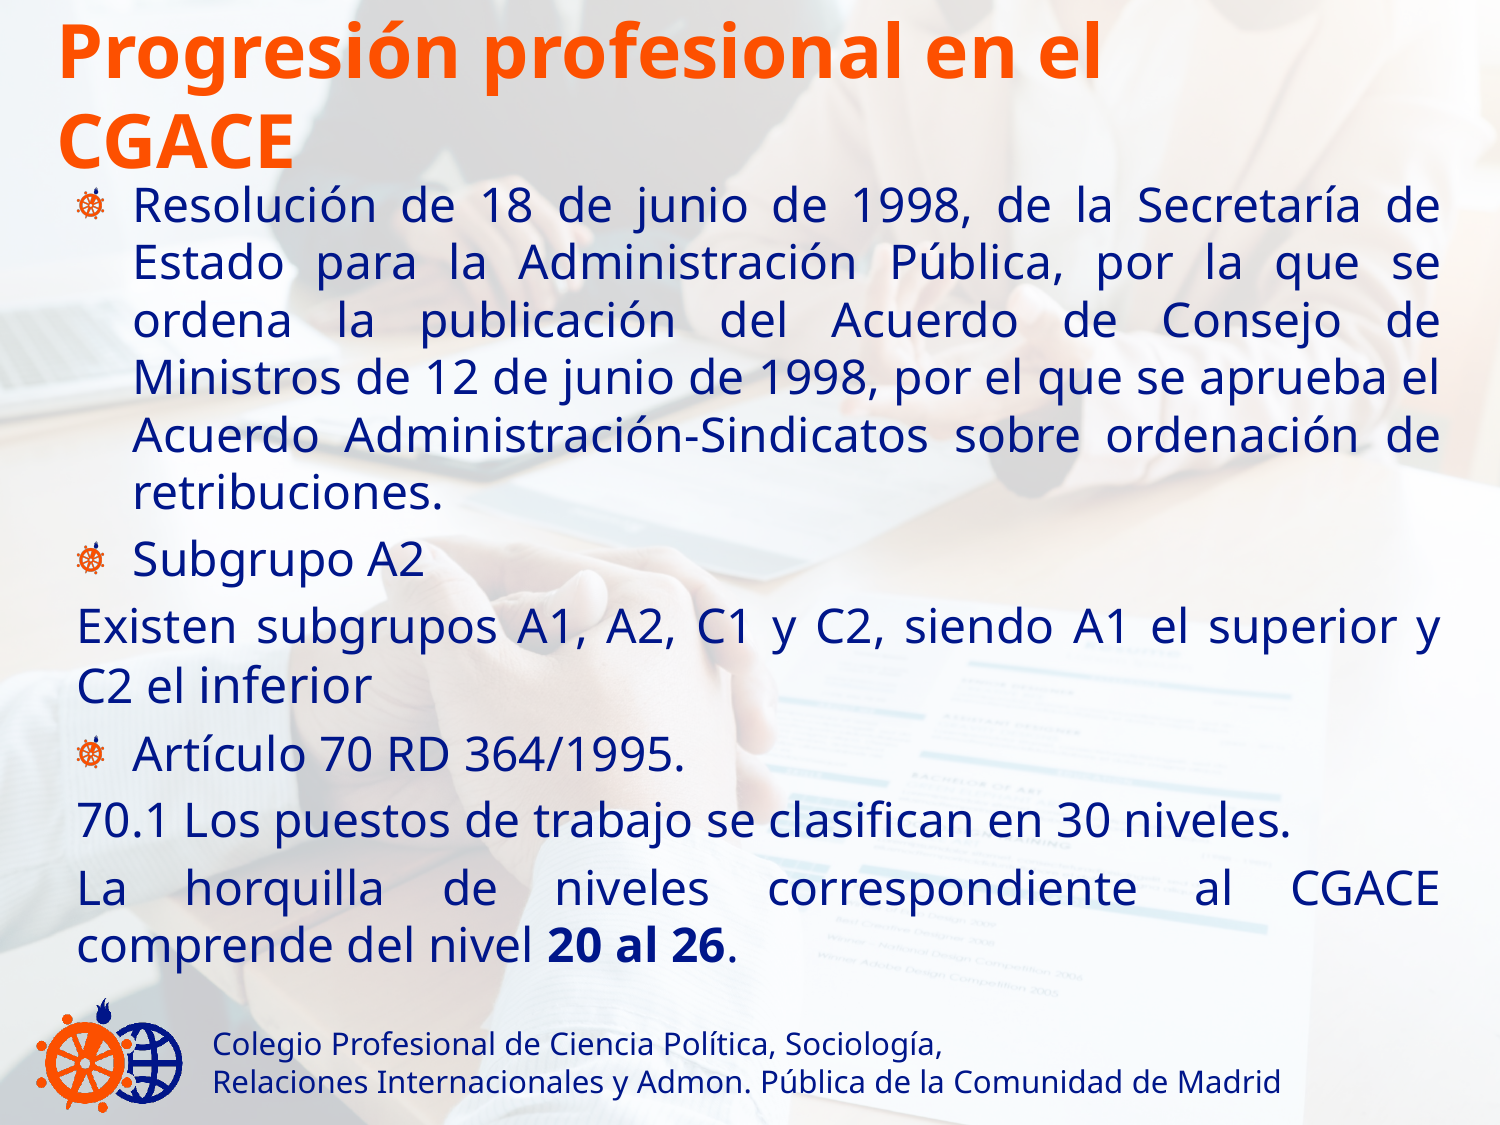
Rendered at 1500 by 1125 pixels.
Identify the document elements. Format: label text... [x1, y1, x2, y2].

list Resolución de 18 de junio de 1998, de la Secretaría de Estado para la Administración Pública, por la que se ordena la publicación del Acuerdo de Consejo de Ministros de 12 de junio de 1998, por el que se aprueba el Acuerdo Administración-Sindicatos sobre ordenación de retribuciones. Subgrupo A2 Existen subgrupos A1, A2, C1 y C2, siendo A1 el superior y C2 el inferior Artículo 70 RD 364/1995. 70.1 Los puestos de trabajo se clasifican en 30 niveles. La horquilla de niveles correspondiente al CGACE comprende del nivel 20 al 26. [61, 166, 1459, 977]
picture [21, 986, 197, 1125]
picture [76, 540, 105, 575]
picture [76, 186, 105, 220]
title Progresión profesional en el CGACE [41, 0, 1355, 188]
picture [76, 734, 105, 769]
